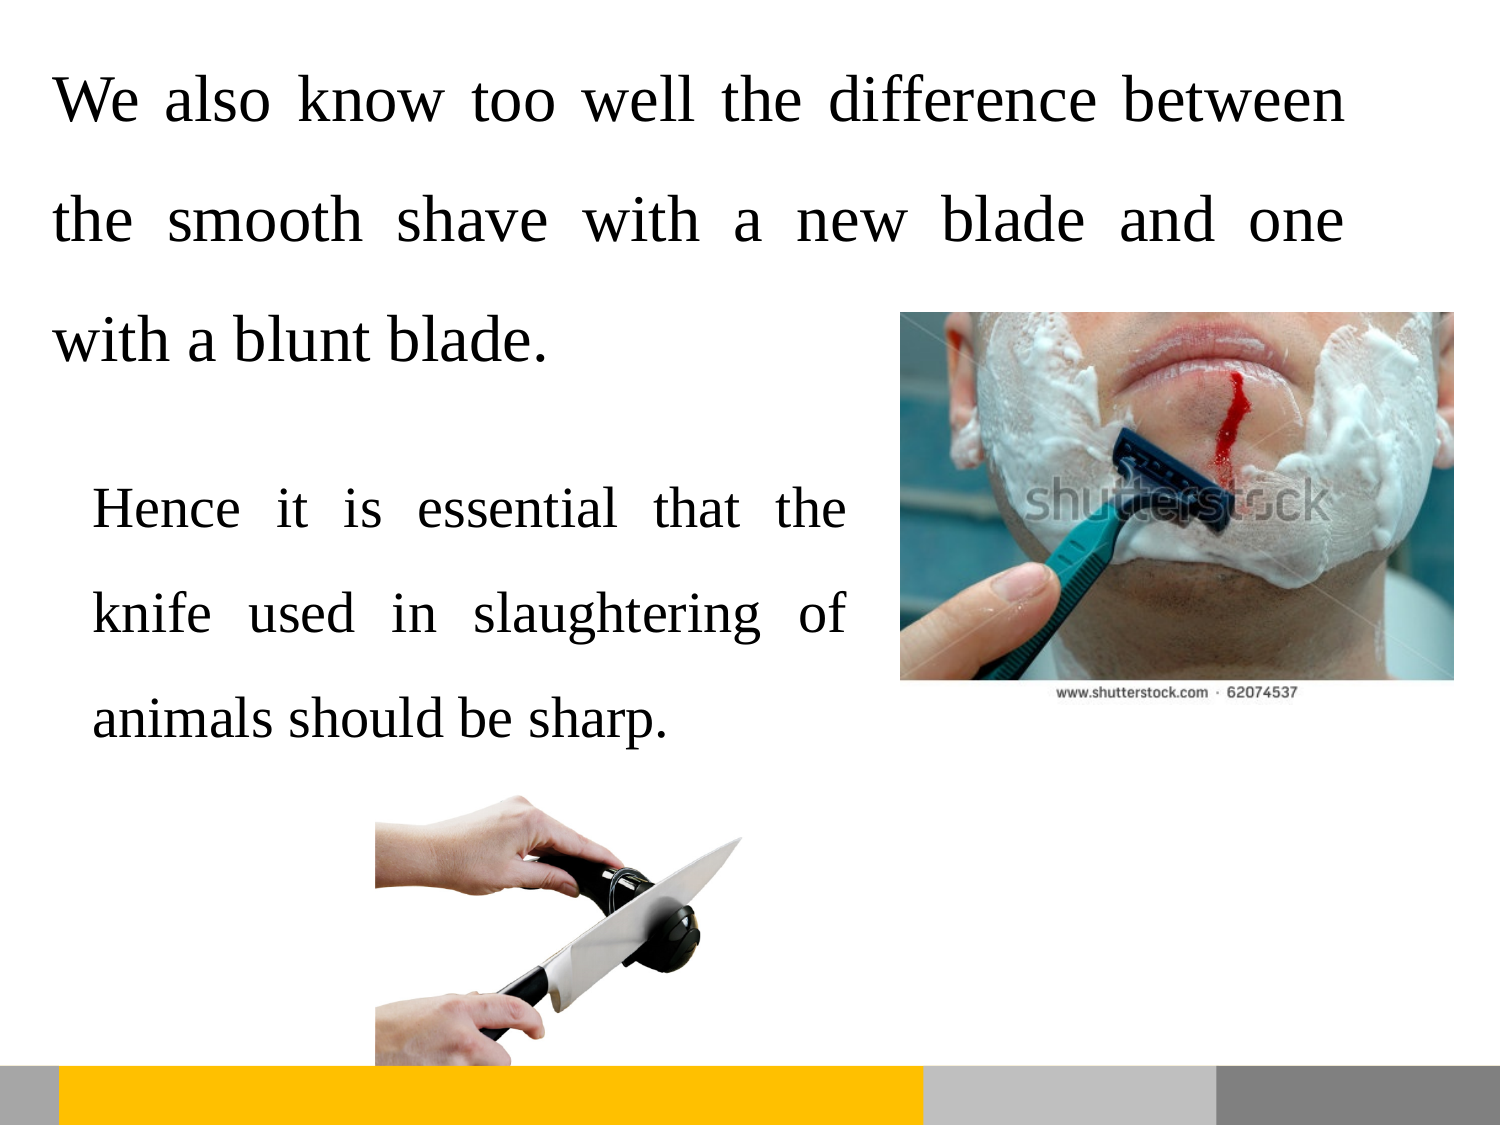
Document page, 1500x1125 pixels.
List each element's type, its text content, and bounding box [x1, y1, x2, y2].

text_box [77, 424, 863, 1085]
text_box [0, 1064, 61, 1125]
text_box [1214, 1064, 1500, 1125]
text_box [921, 1064, 1214, 1125]
picture [899, 312, 1454, 705]
text_box [61, 1064, 921, 1125]
text_box We also know too well the difference between the smooth shave with a new blade and one with a blunt blade. [37, 7, 1363, 382]
